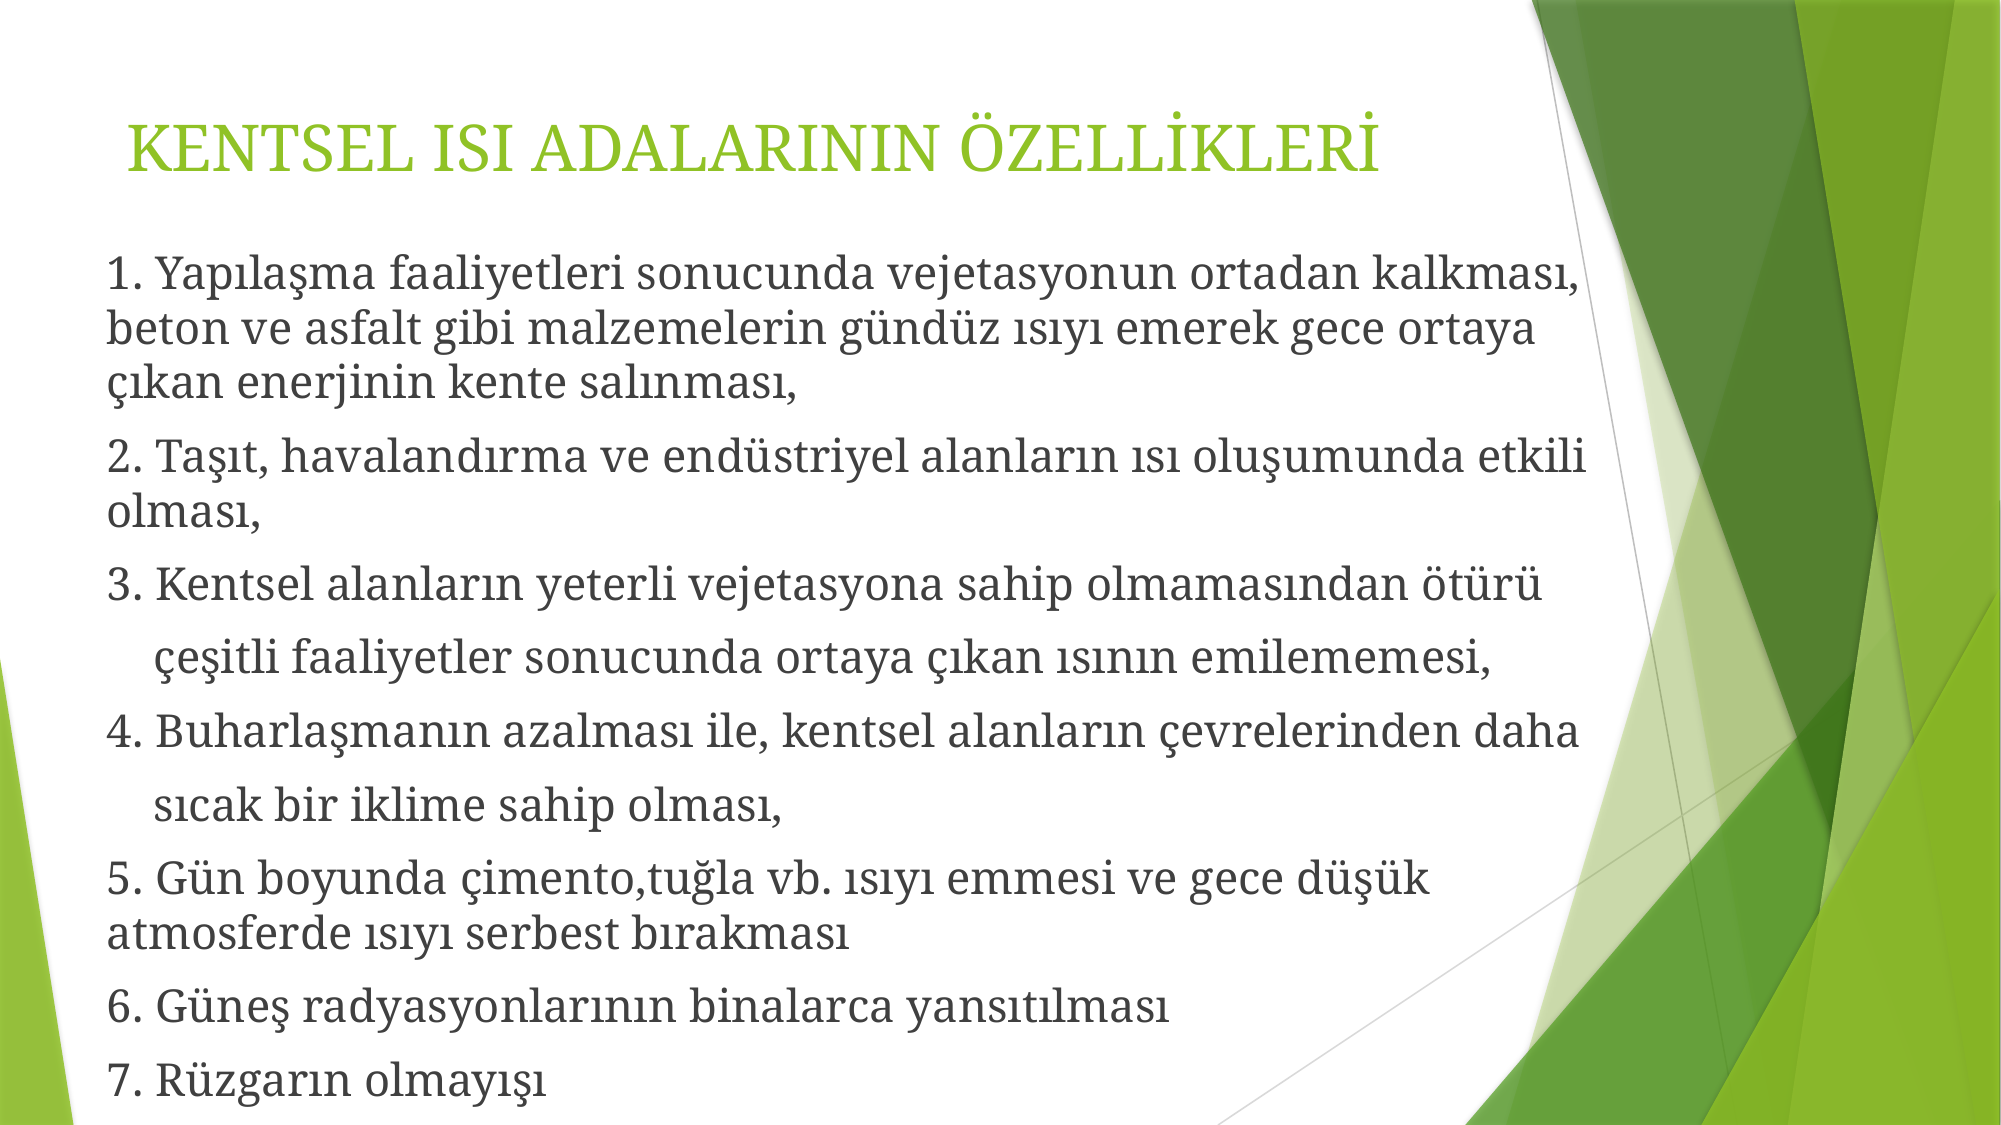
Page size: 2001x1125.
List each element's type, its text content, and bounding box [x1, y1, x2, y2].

title KENTSEL ISI ADALARININ ÖZELLİKLERİ [111, 99, 1522, 236]
list 1. Yapılaşma faaliyetleri sonucunda vejetasyonun ortadan kalkması, beton ve asfalt gibi malzemelerin gündüz ısıyı emerek gece ortaya çıkan enerjinin kente salınması, 2. Taşıt, havalandırma ve endüstriyel alanların ısı oluşumunda etkili olması, 3. Kentsel alanların yeterli vejetasyona sahip olmamasından ötürü çeşitli faaliyetler sonucunda ortaya çıkan ısının emilememesi, 4. Buharlaşmanın azalması ile, kentsel alanların çevrelerinden daha sıcak bir iklime sahip olması, 5. Gün boyunda çimento,tuğla vb. ısıyı emmesi ve gece düşük atmosferde ısıyı serbest bırakması 6. Güneş radyasyonlarının binalarca yansıtılması 7. Rüzgarın olmayışı [91, 236, 1638, 1125]
